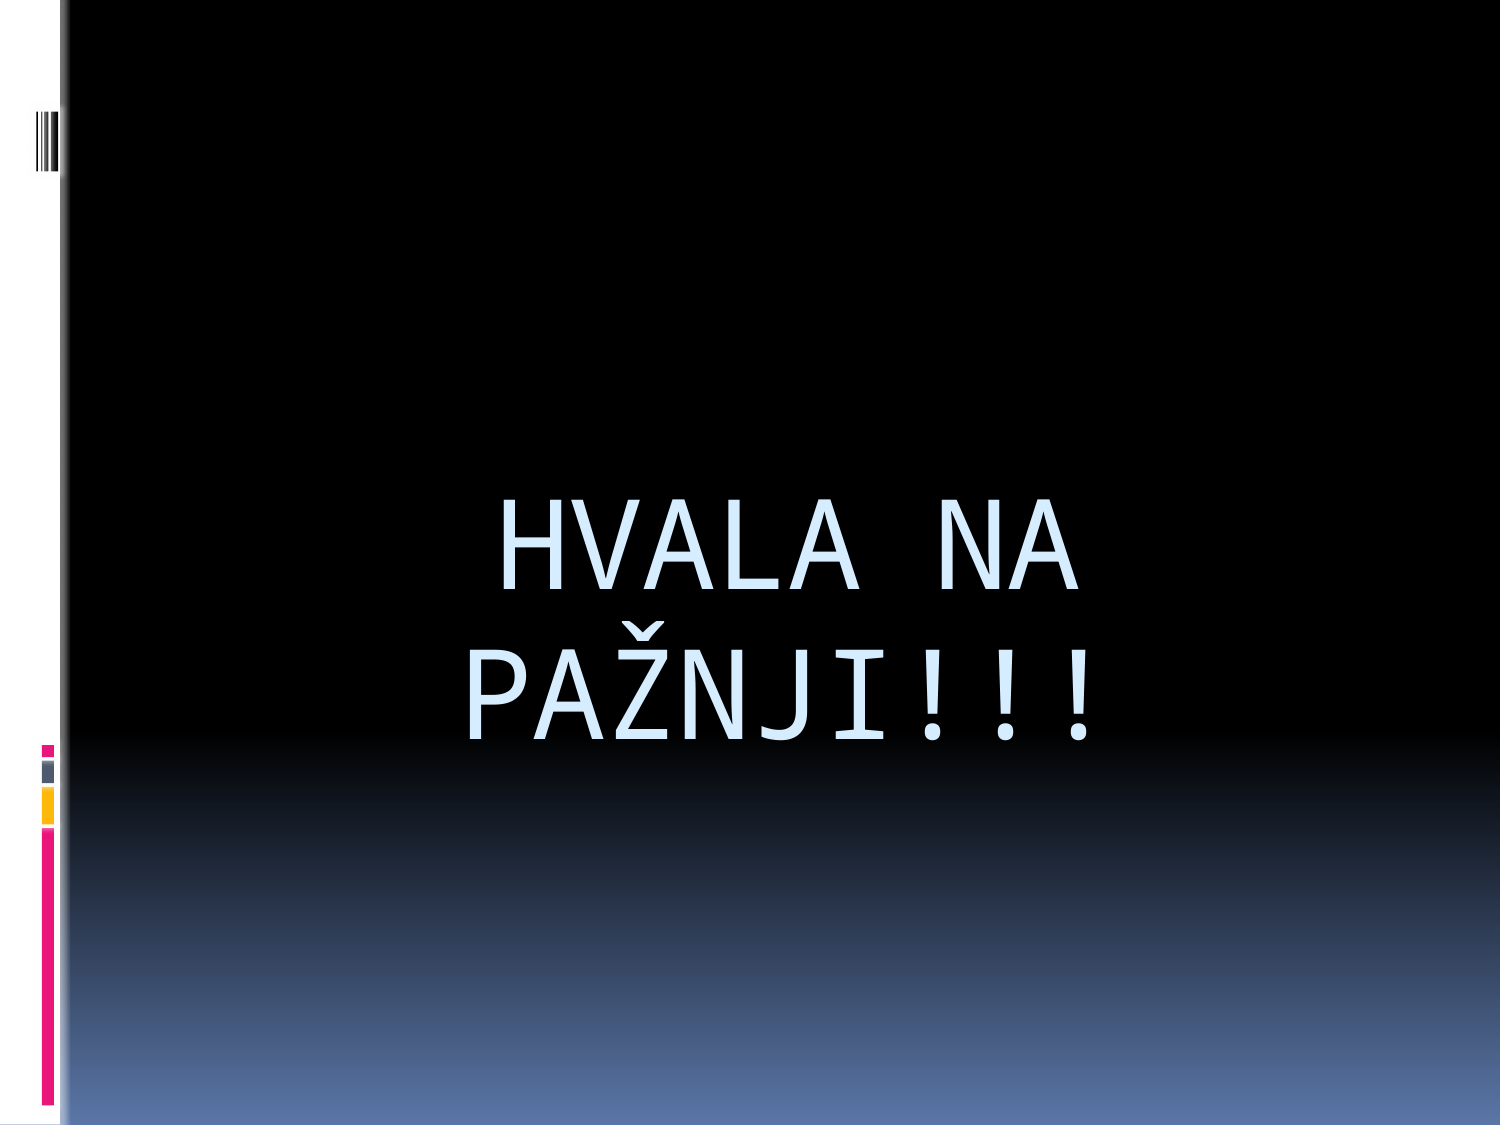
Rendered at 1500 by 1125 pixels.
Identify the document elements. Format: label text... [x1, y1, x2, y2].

title HVALA NA PAŽNJI!!! [150, 457, 1425, 668]
